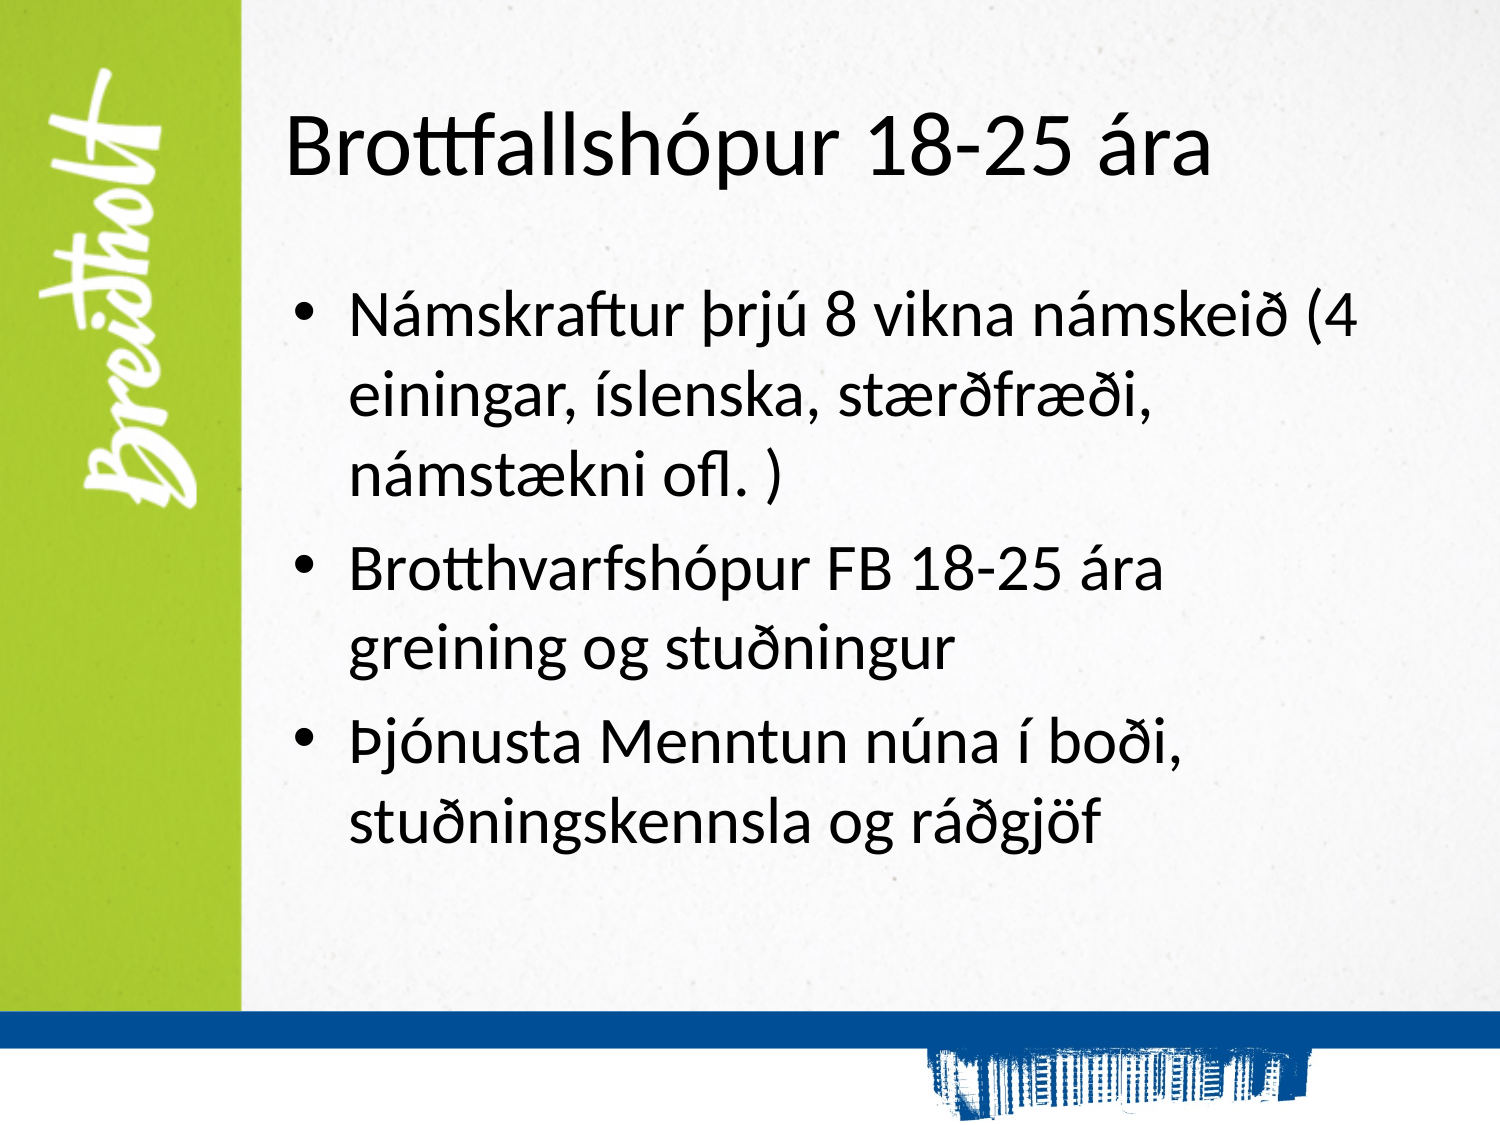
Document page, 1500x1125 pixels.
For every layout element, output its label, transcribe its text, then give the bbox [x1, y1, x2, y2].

title Brottfallshópur 18-25 ára [75, 45, 1425, 233]
list Námskraftur þrjú 8 vikna námskeið (4 einingar, íslenska, stærðfræði, námstækni ofl. ) Brotthvarfshópur FB 18-25 ára greining og stuðningur Þjónusta Menntun núna í boði, stuðningskennsla og ráðgjöf [277, 262, 1425, 1005]
picture [0, 0, 1500, 1125]
